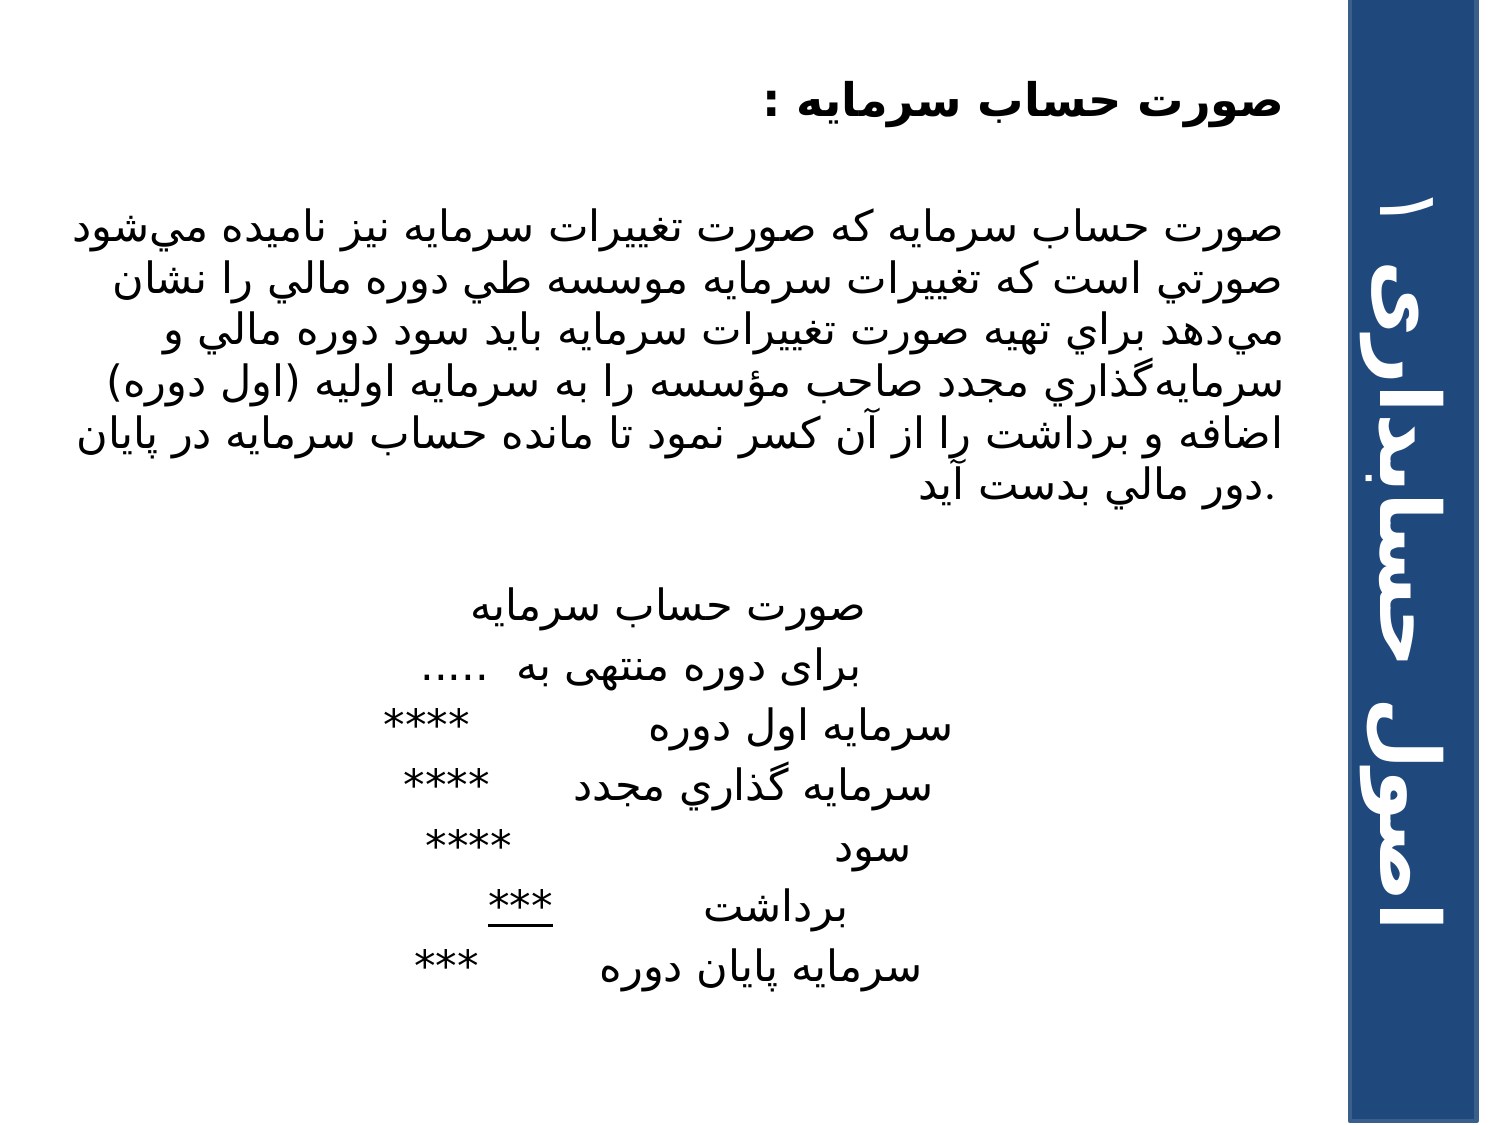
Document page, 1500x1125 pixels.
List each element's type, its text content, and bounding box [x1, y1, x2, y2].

text_box اصول حسابداری ۱ [1348, 0, 1479, 1123]
list صورت حساب سرمايه : صورت حساب سرمايه که صورت تغييرات سرمايه نيز ناميده مي‌شود صورتي است که تغييرات سرمايه موسسه طي دوره مالي را نشان مي‌دهد براي تهيه صورت تغييرات سرمايه بايد سود دوره مالي و سرمايه‌گذاري مجدد صاحب مؤسسه را به سرمايه اوليه (اول دوره) اضافه و برداشت را از آن کسر نمود تا مانده حساب سرمايه در پايان دور مالي بدست آيد. صورت حساب سرمايه برای دوره منتهی به ..... سرمايه اول دوره **** سرمايه گذاري مجدد **** سود **** برداشت *** سرمايه پايان دوره *** [37, 62, 1300, 1005]
